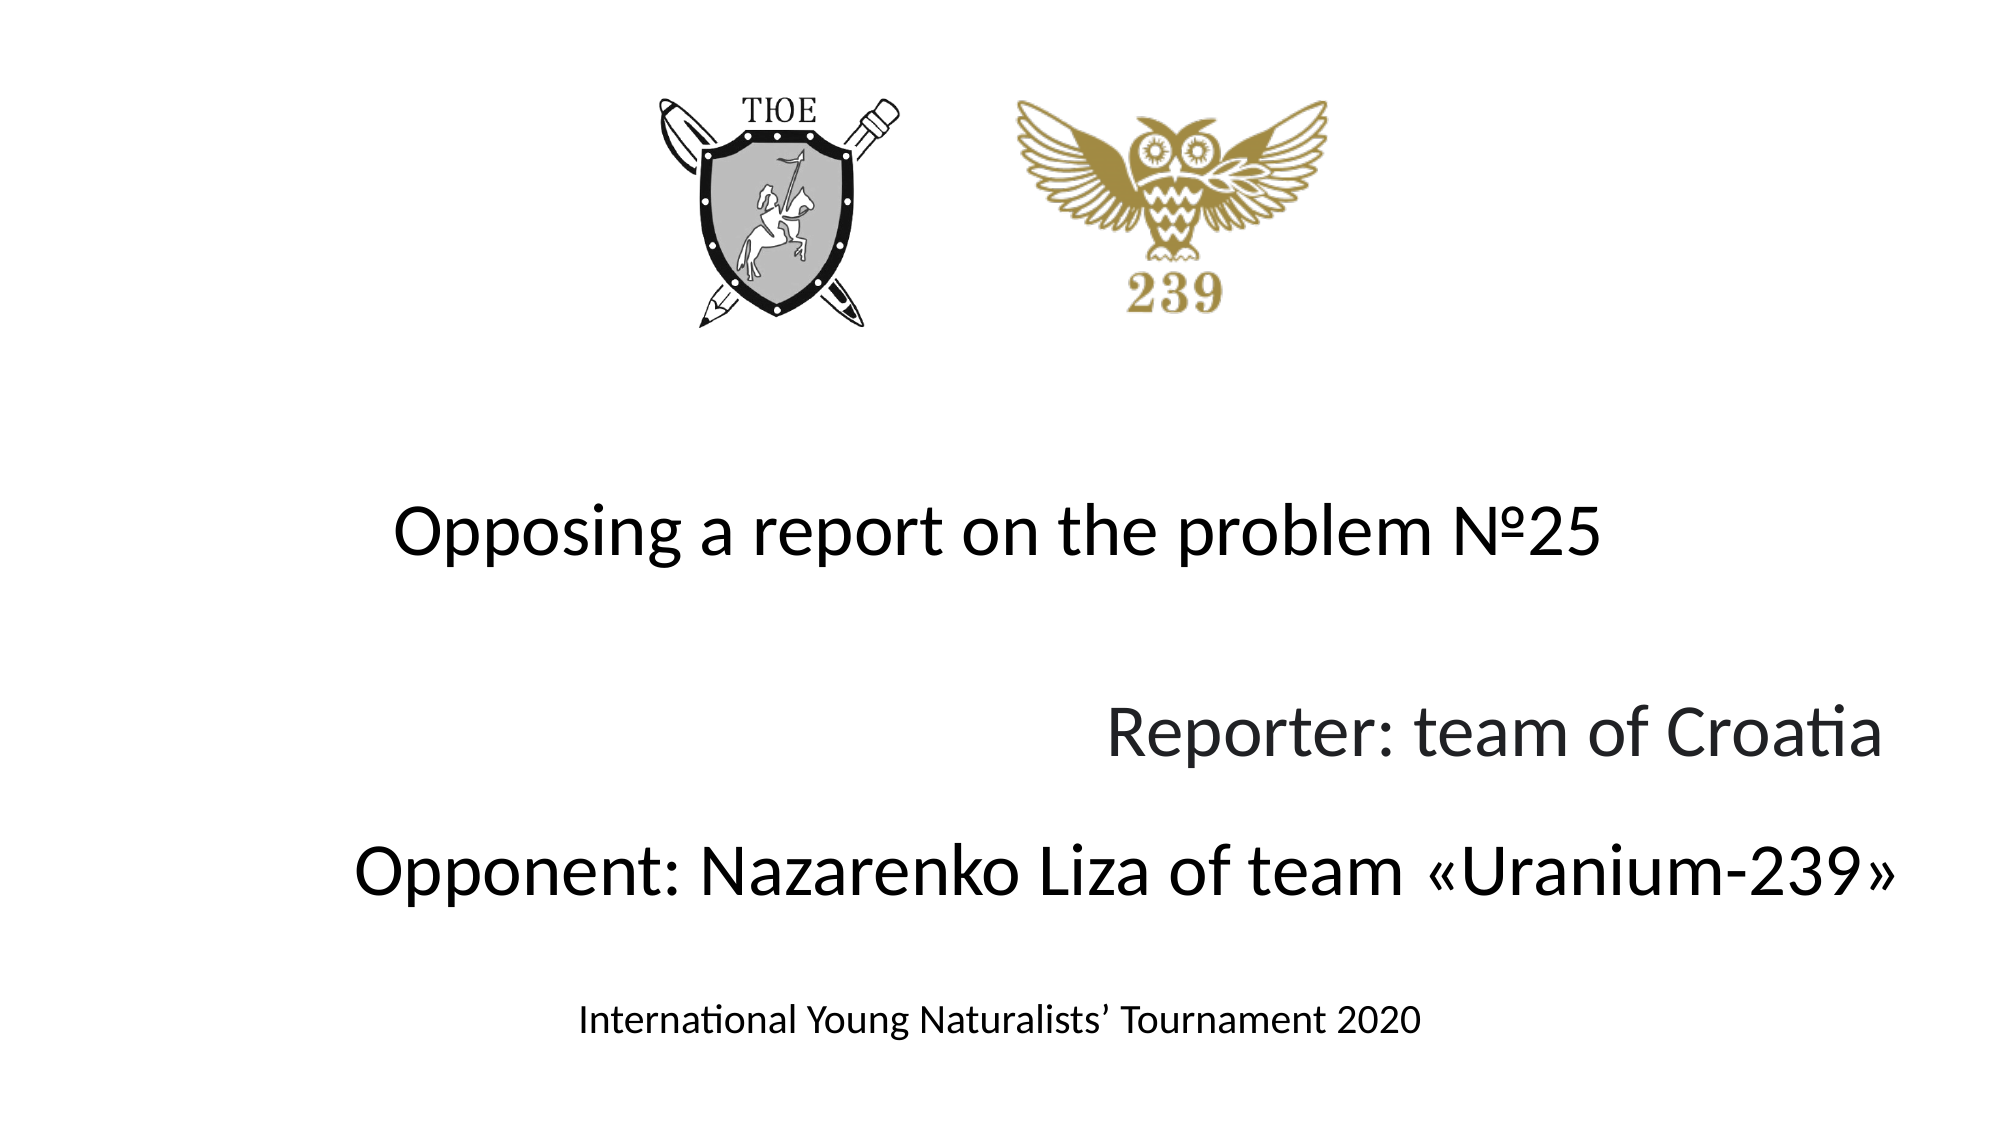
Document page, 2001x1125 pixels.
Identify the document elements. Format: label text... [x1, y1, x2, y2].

text_box Opponent: Nazarenko Liza of team «Uranium-239» [0, 812, 1918, 919]
subtitle Opposing a report on the problem №25 [168, 483, 1830, 589]
text_box International Young Naturalists’ Tournament 2020 [538, 983, 1462, 1050]
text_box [656, 0, 1343, 434]
text_box Reporter: team of Croatia [0, 674, 1918, 781]
